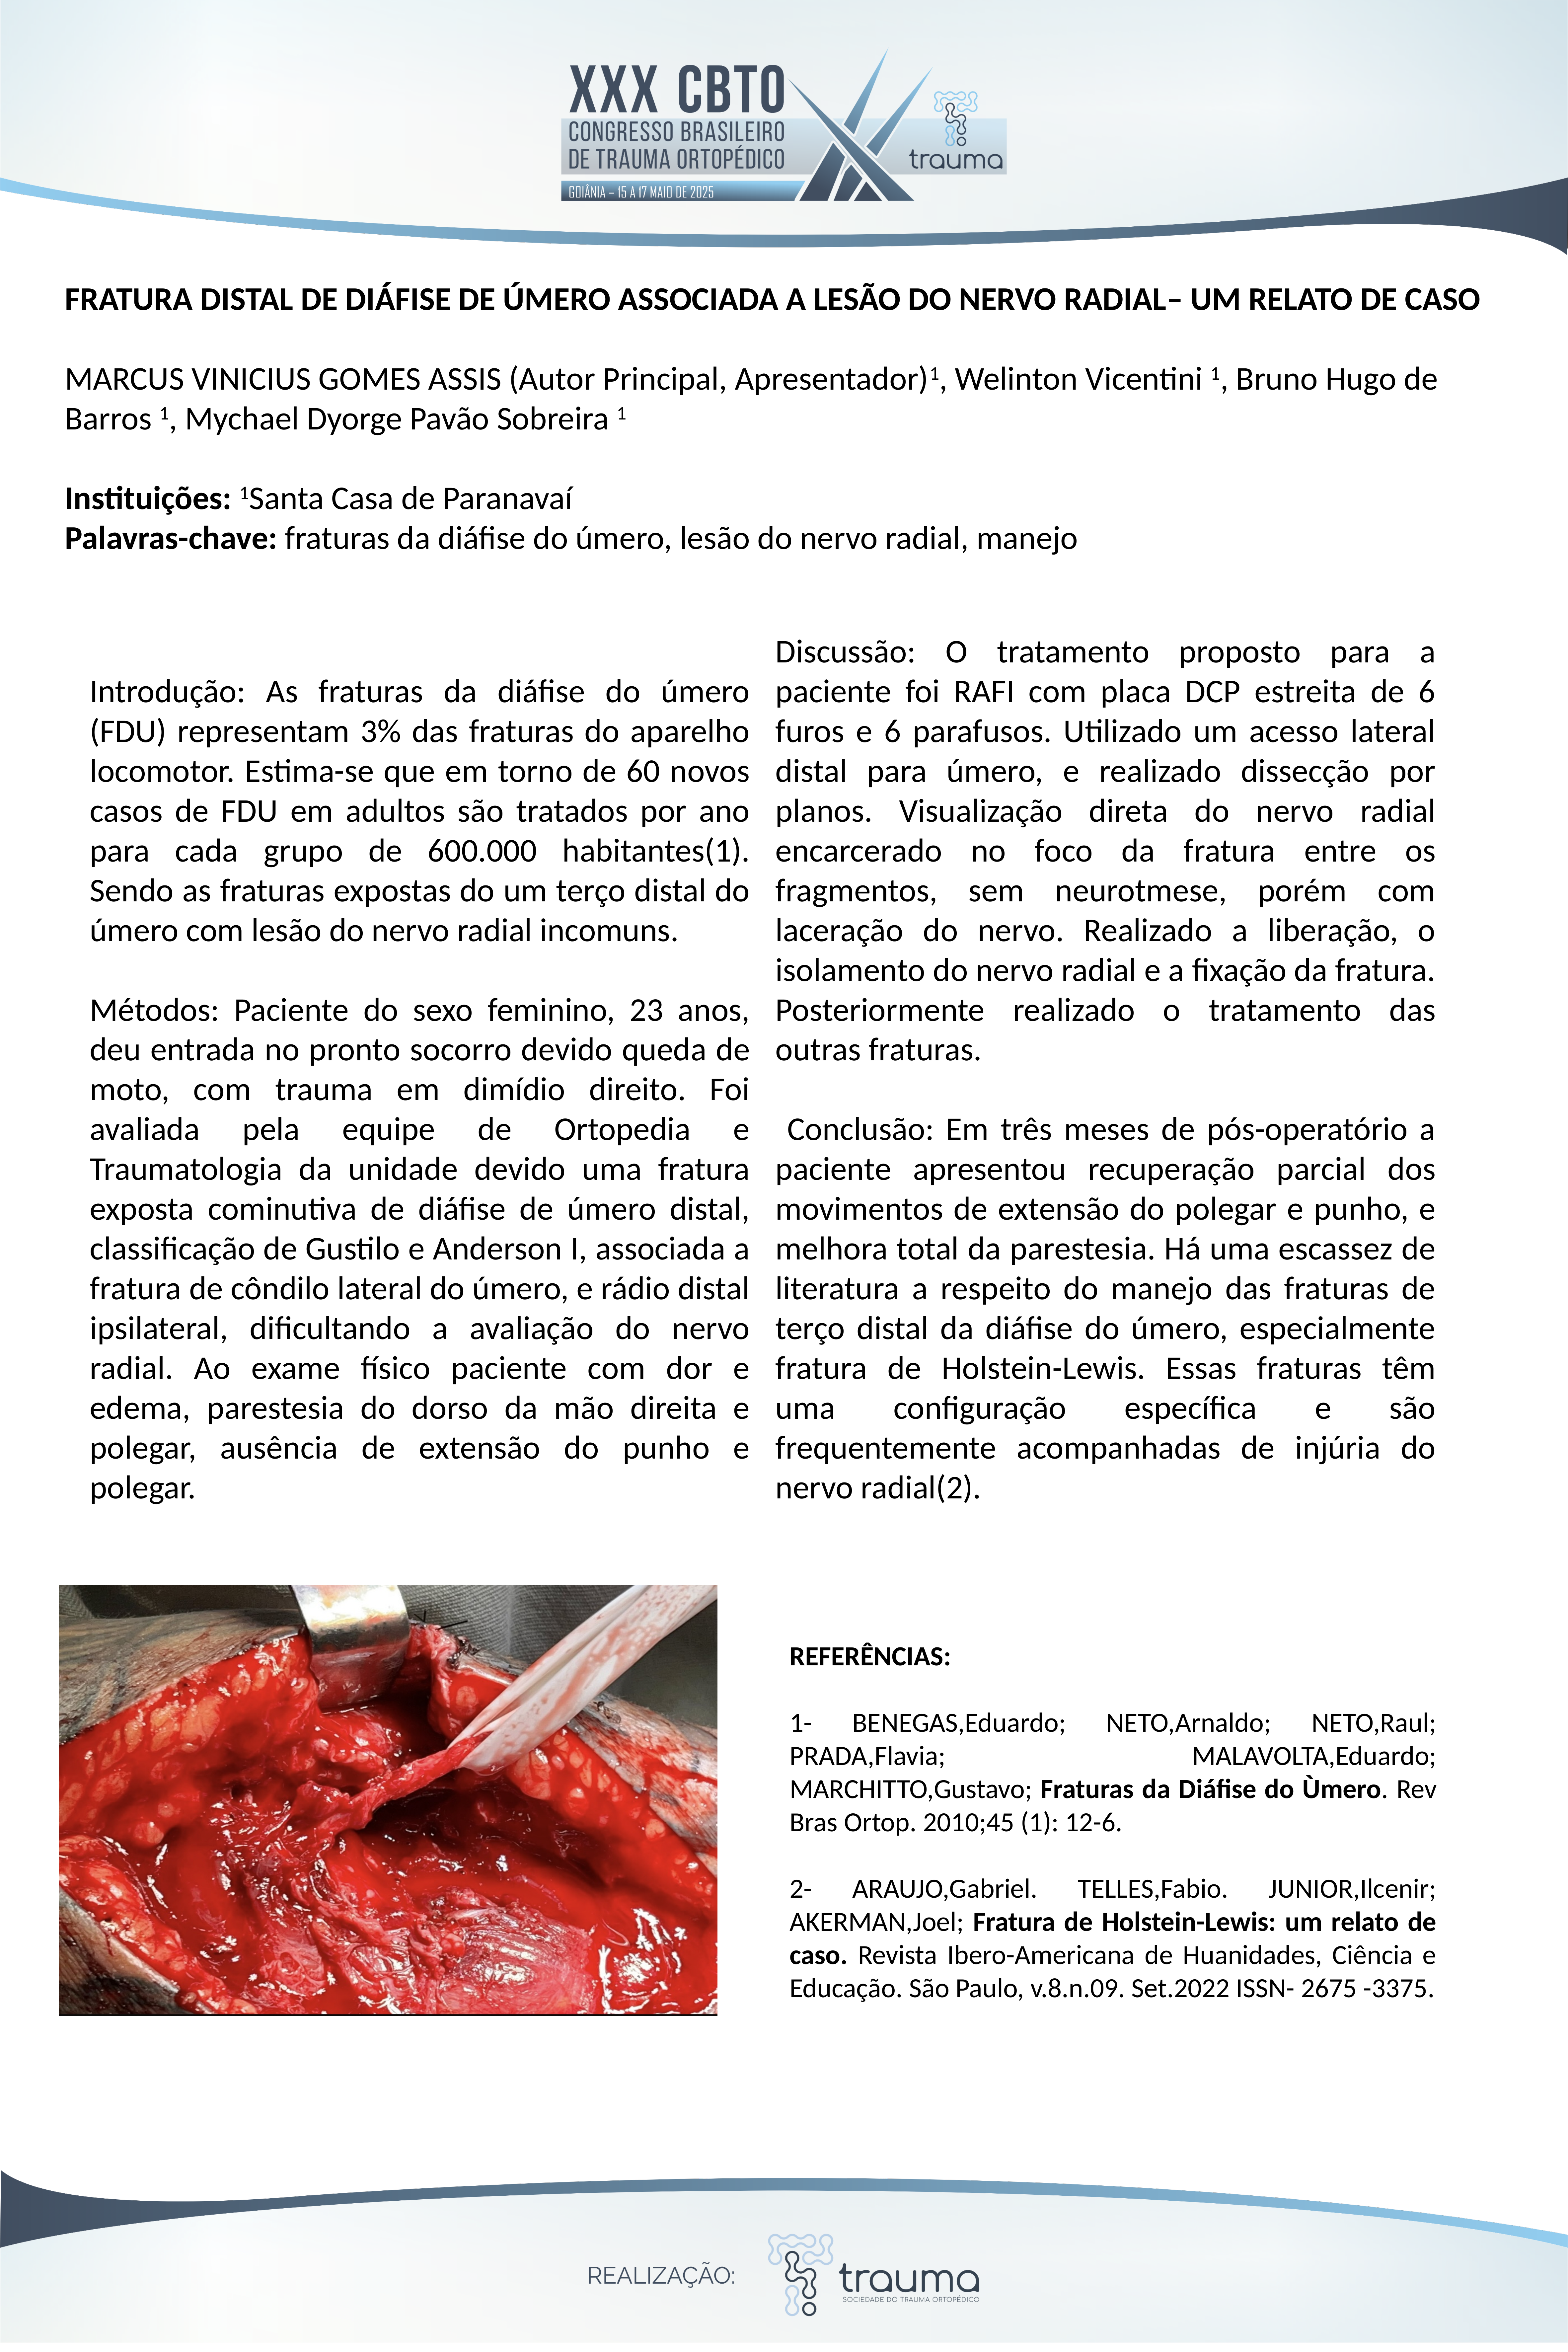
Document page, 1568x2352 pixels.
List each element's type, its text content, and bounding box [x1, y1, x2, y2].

text_box Introdução: As fraturas da diáfise do úmero (FDU) representam 3% das fraturas do aparelho locomotor. Estima-se que em torno de 60 novos casos de FDU em adultos são tratados por ano para cada grupo de 600.000 habitantes(1). Sendo as fraturas expostas do um terço distal do úmero com lesão do nervo radial incomuns. Métodos: Paciente do sexo feminino, 23 anos, deu entrada no pronto socorro devido queda de moto, com trauma em dimídio direito. Foi avaliada pela equipe de Ortopedia e Traumatologia da unidade devido uma fratura exposta cominutiva de diáfise de úmero distal, classificação de Gustilo e Anderson I, associada a fratura de côndilo lateral do úmero, e rádio distal ipsilateral, dificultando a avaliação do nervo radial. Ao exame físico paciente com dor e edema, parestesia do dorso da mão direita e polegar, ausência de extensão do punho e polegar. Discussão: O tratamento proposto para a paciente foi RAFI com placa DCP estreita de 6 furos e 6 parafusos. Utilizado um acesso lateral distal para úmero, e realizado dissecção por planos. Visualização direta do nervo radial encarcerado no foco da fratura entre os fragmentos, sem neurotmese, porém com laceração do nervo. Realizado a liberação, o isolamento do nervo radial e a fixação da fratura. Posteriormente realizado o tratamento das outras fraturas. Conclusão: Em três meses de pós-operatório a paciente apresentou recuperação parcial dos movimentos de extensão do polegar e punho, e melhora total da parestesia. Há uma escassez de literatura a respeito do manejo das fraturas de terço distal da diáfise do úmero, especialmente fratura de Holstein-Lewis. Essas fraturas têm uma configuração específica e são frequentemente acompanhadas de injúria do nervo radial(2). [60, 627, 1441, 1974]
picture [0, 2169, 1568, 2343]
picture [0, 0, 1568, 256]
picture [59, 1584, 717, 2016]
text_box REFERÊNCIAS: 1- BENEGAS,Eduardo; NETO,Arnaldo; NETO,Raul; PRADA,Flavia; MALAVOLTA,Eduardo; MARCHITTO,Gustavo; Fraturas da Diáfise do Ùmero. Rev Bras Ortop. 2010;45 (1): 12-6. 2- ARAUJO,Gabriel. TELLES,Fabio. JUNIOR,Ilcenir; AKERMAN,Joel; Fratura de Holstein-Lewis: um relato de caso. Revista Ibero-Americana de Huanidades, Ciência e Educação. São Paulo, v.8.n.09. Set.2022 ISSN- 2675 -3375. [784, 1635, 1442, 2095]
text_box FRATURA DISTAL DE DIÁFISE DE ÚMERO ASSOCIADA A LESÃO DO NERVO RADIAL– UM RELATO DE CASO MARCUS VINICIUS GOMES ASSIS (Autor Principal, Apresentador)1, Welinton Vicentini 1, Bruno Hugo de Barros 1, Mychael Dyorge Pavão Sobreira 1 Instituições: 1Santa Casa de Paranavaí Palavras-chave: fraturas da diáfise do úmero, lesão do nervo radial, manejo [60, 274, 1508, 618]
